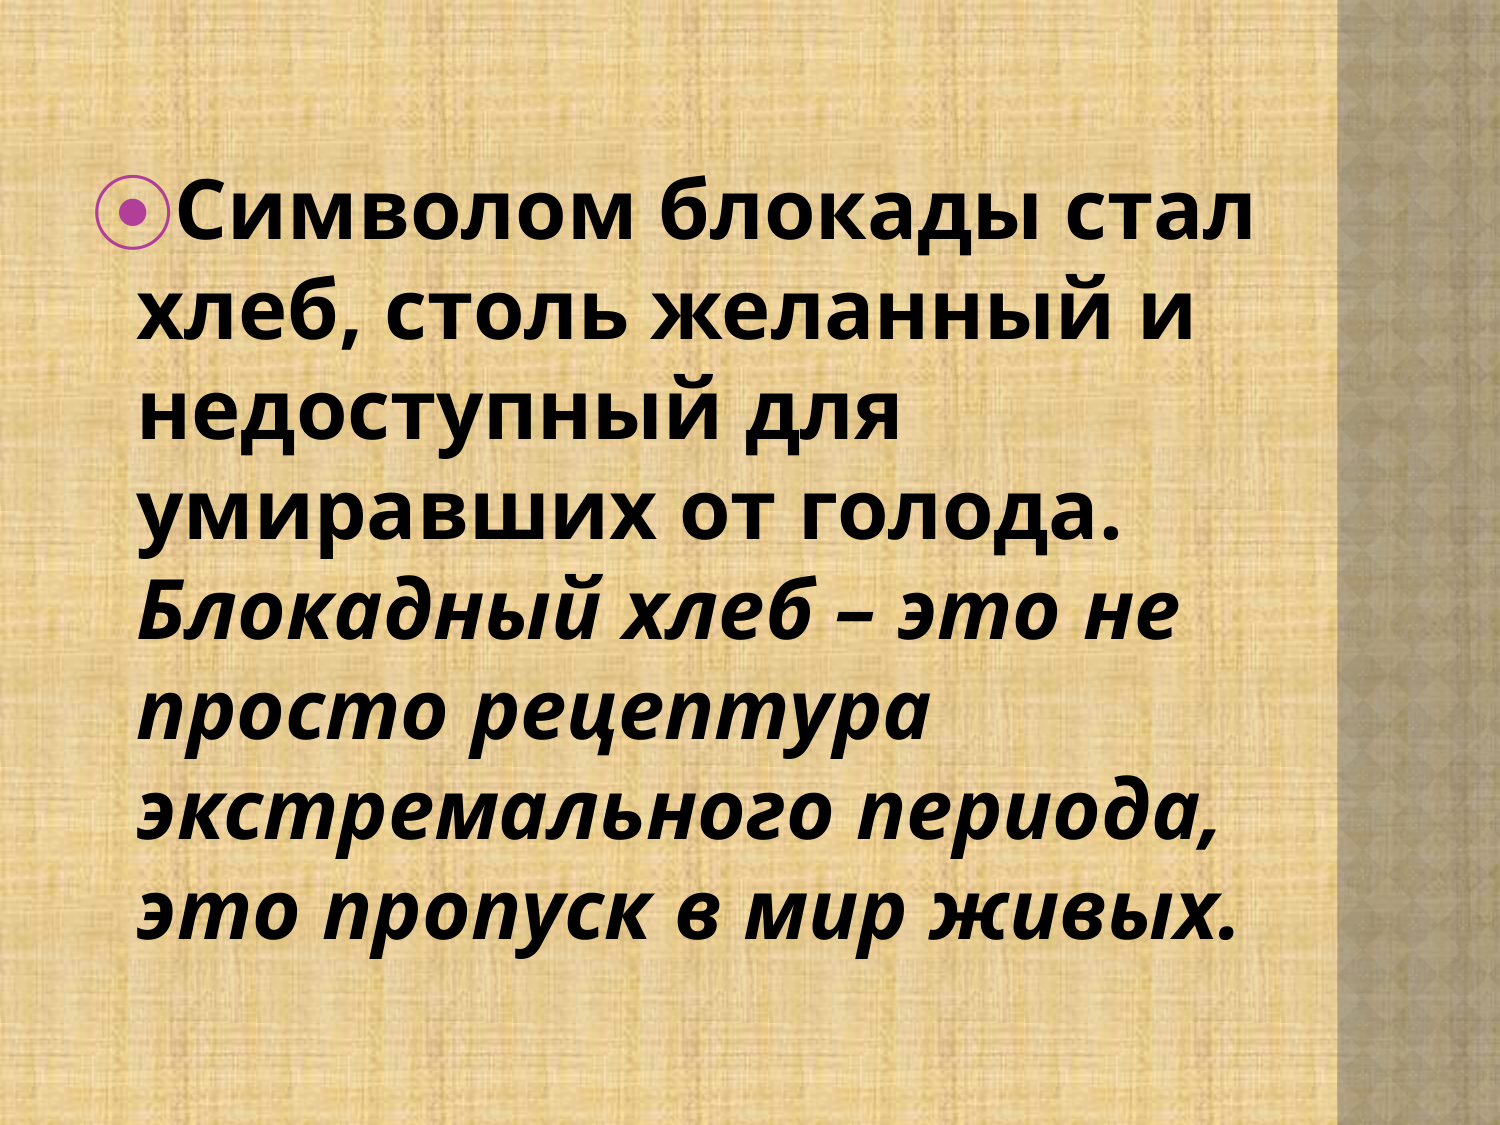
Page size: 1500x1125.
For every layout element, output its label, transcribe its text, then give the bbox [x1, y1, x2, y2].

picture [0, 0, 1500, 1125]
list Символом блокады стал хлеб, столь желанный и недоступный для умиравших от голода. Блокадный хлеб – это не просто рецептура экстремального периода, это пропуск в мир живых. [76, 148, 1372, 887]
